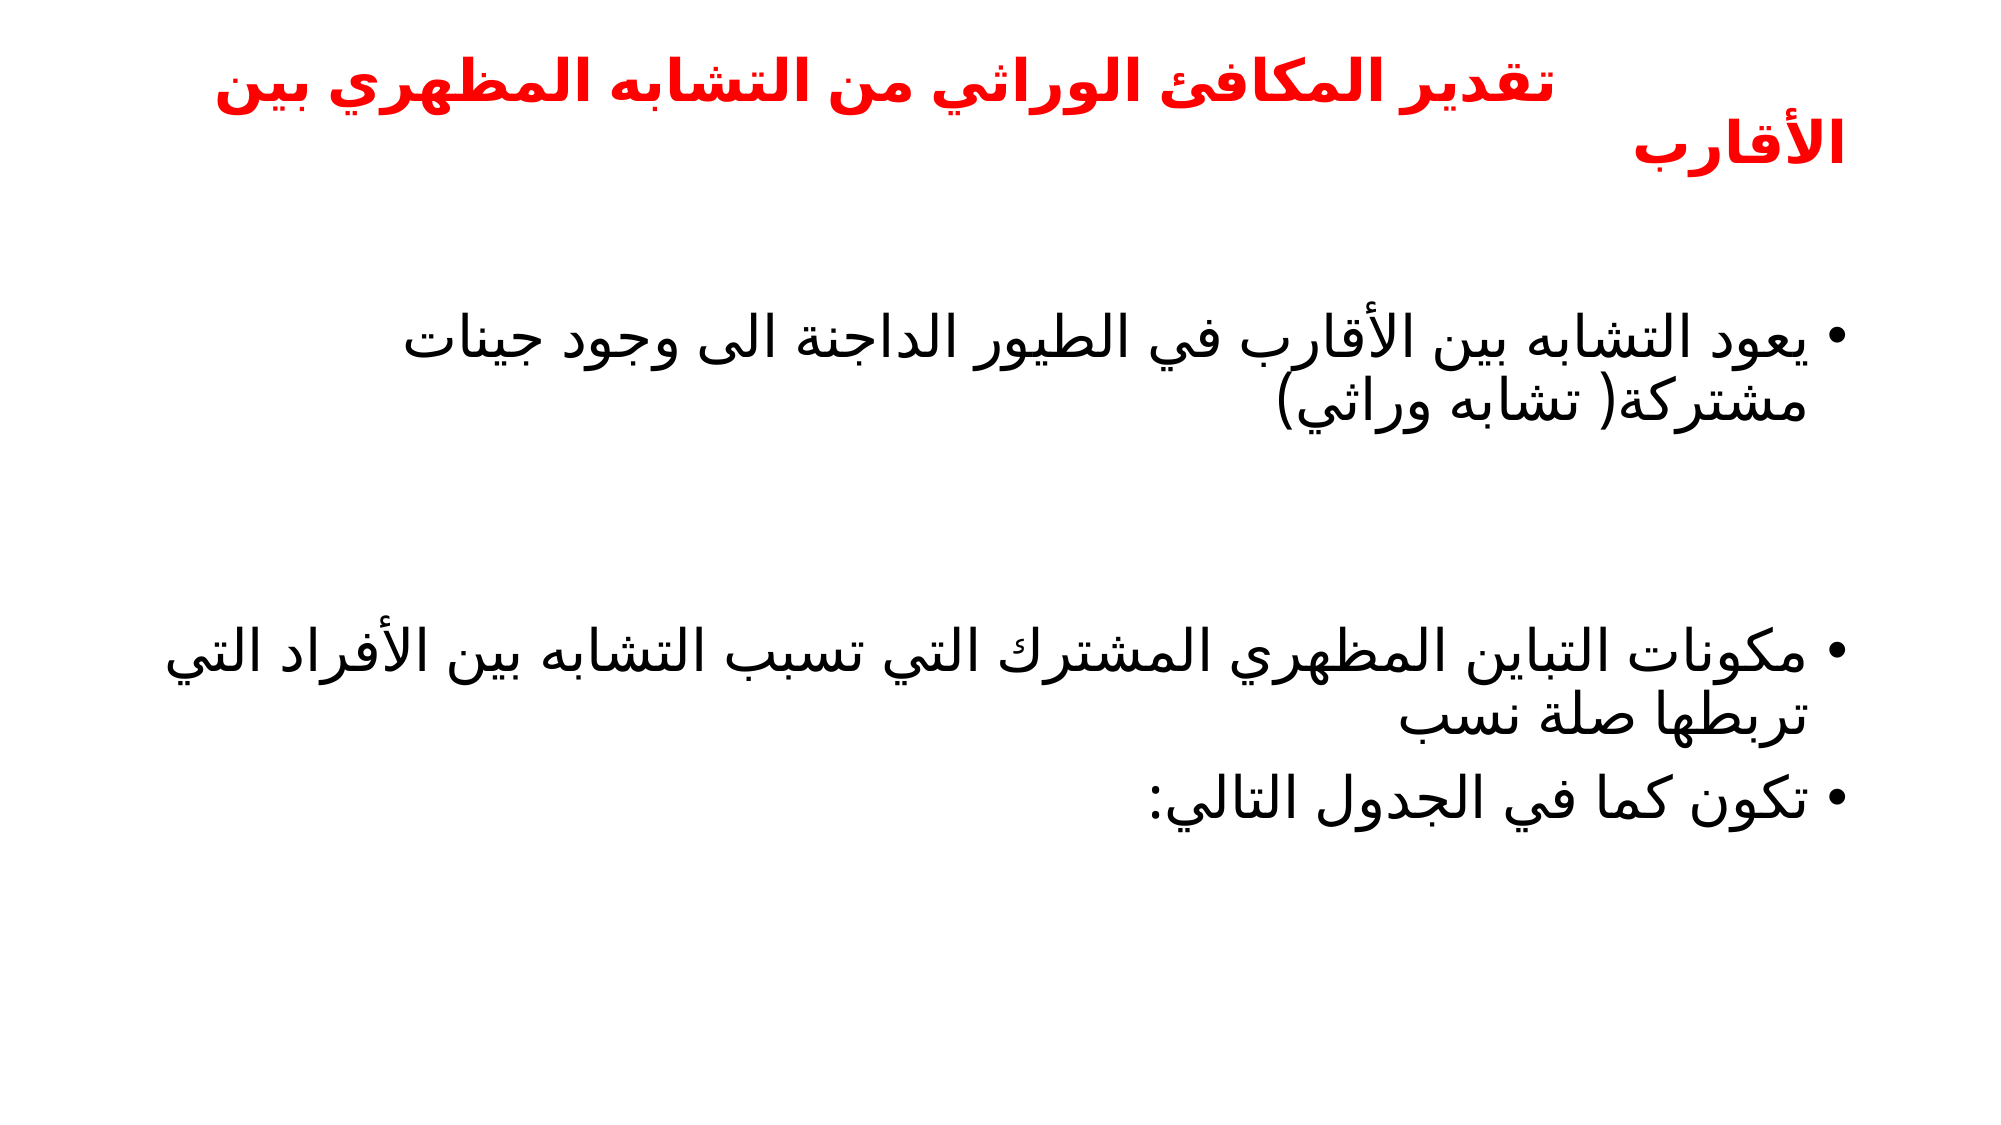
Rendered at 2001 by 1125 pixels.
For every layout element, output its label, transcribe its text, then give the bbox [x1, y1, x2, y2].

title تقدير المكافئ الوراثي من التشابه المظهري بين الأقارب [137, 59, 1863, 278]
list يعود التشابه بين الأقارب في الطيور الداجنة الى وجود جينات مشتركة( تشابه وراثي) مكونات التباين المظهري المشترك التي تسبب التشابه بين الأفراد التي تربطها صلة نسب تكون كما في الجدول التالي: [137, 299, 1863, 1014]
